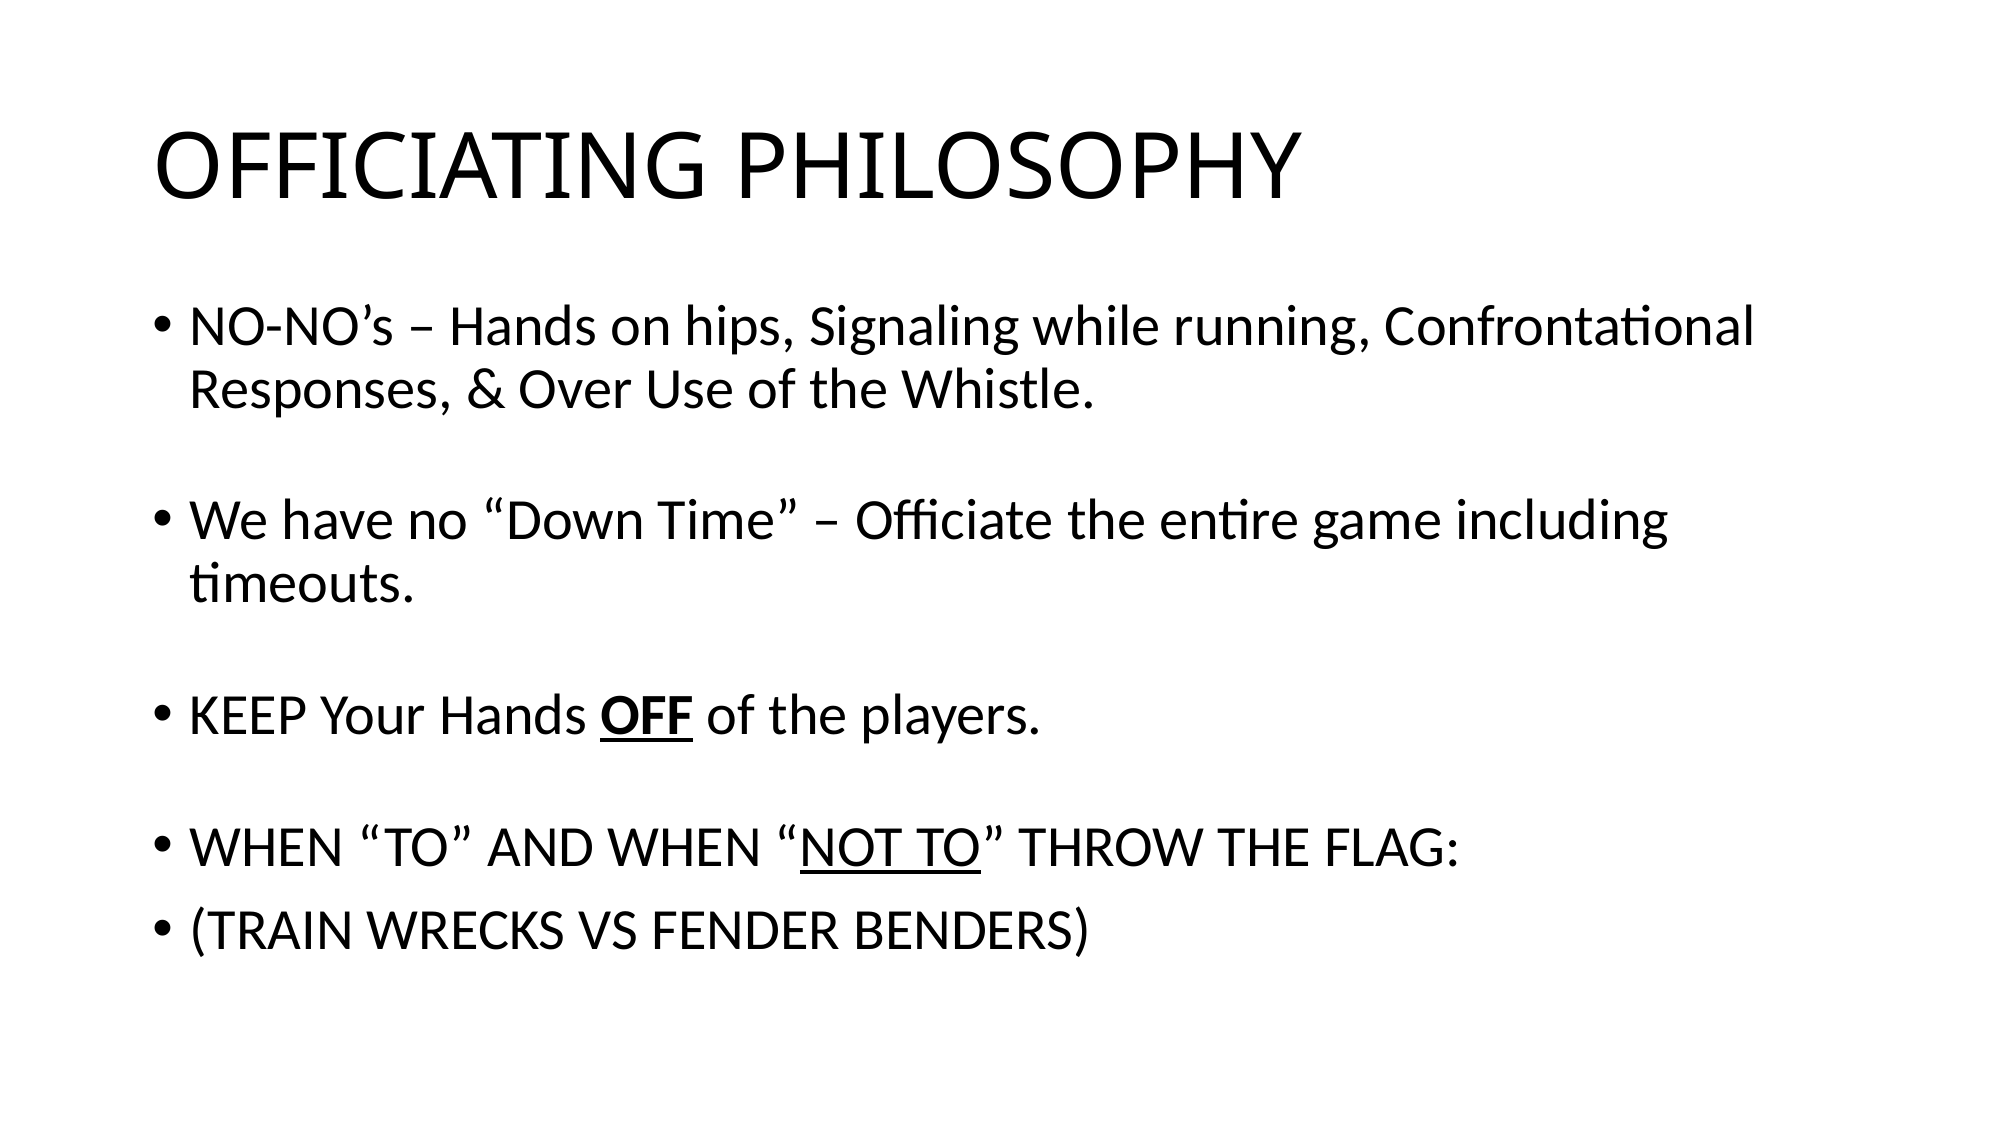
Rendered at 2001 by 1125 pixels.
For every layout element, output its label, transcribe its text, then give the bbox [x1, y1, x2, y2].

title OFFICIATING PHILOSOPHY [137, 59, 1863, 278]
list NO-NO’s – Hands on hips, Signaling while running, Confrontational Responses, & Over Use of the Whistle. We have no “Down Time” – Officiate the entire game including timeouts. KEEP Your Hands OFF of the players. WHEN “TO” AND WHEN “NOT TO” THROW THE FLAG: (TRAIN WRECKS VS FENDER BENDERS) [137, 287, 1863, 1014]
